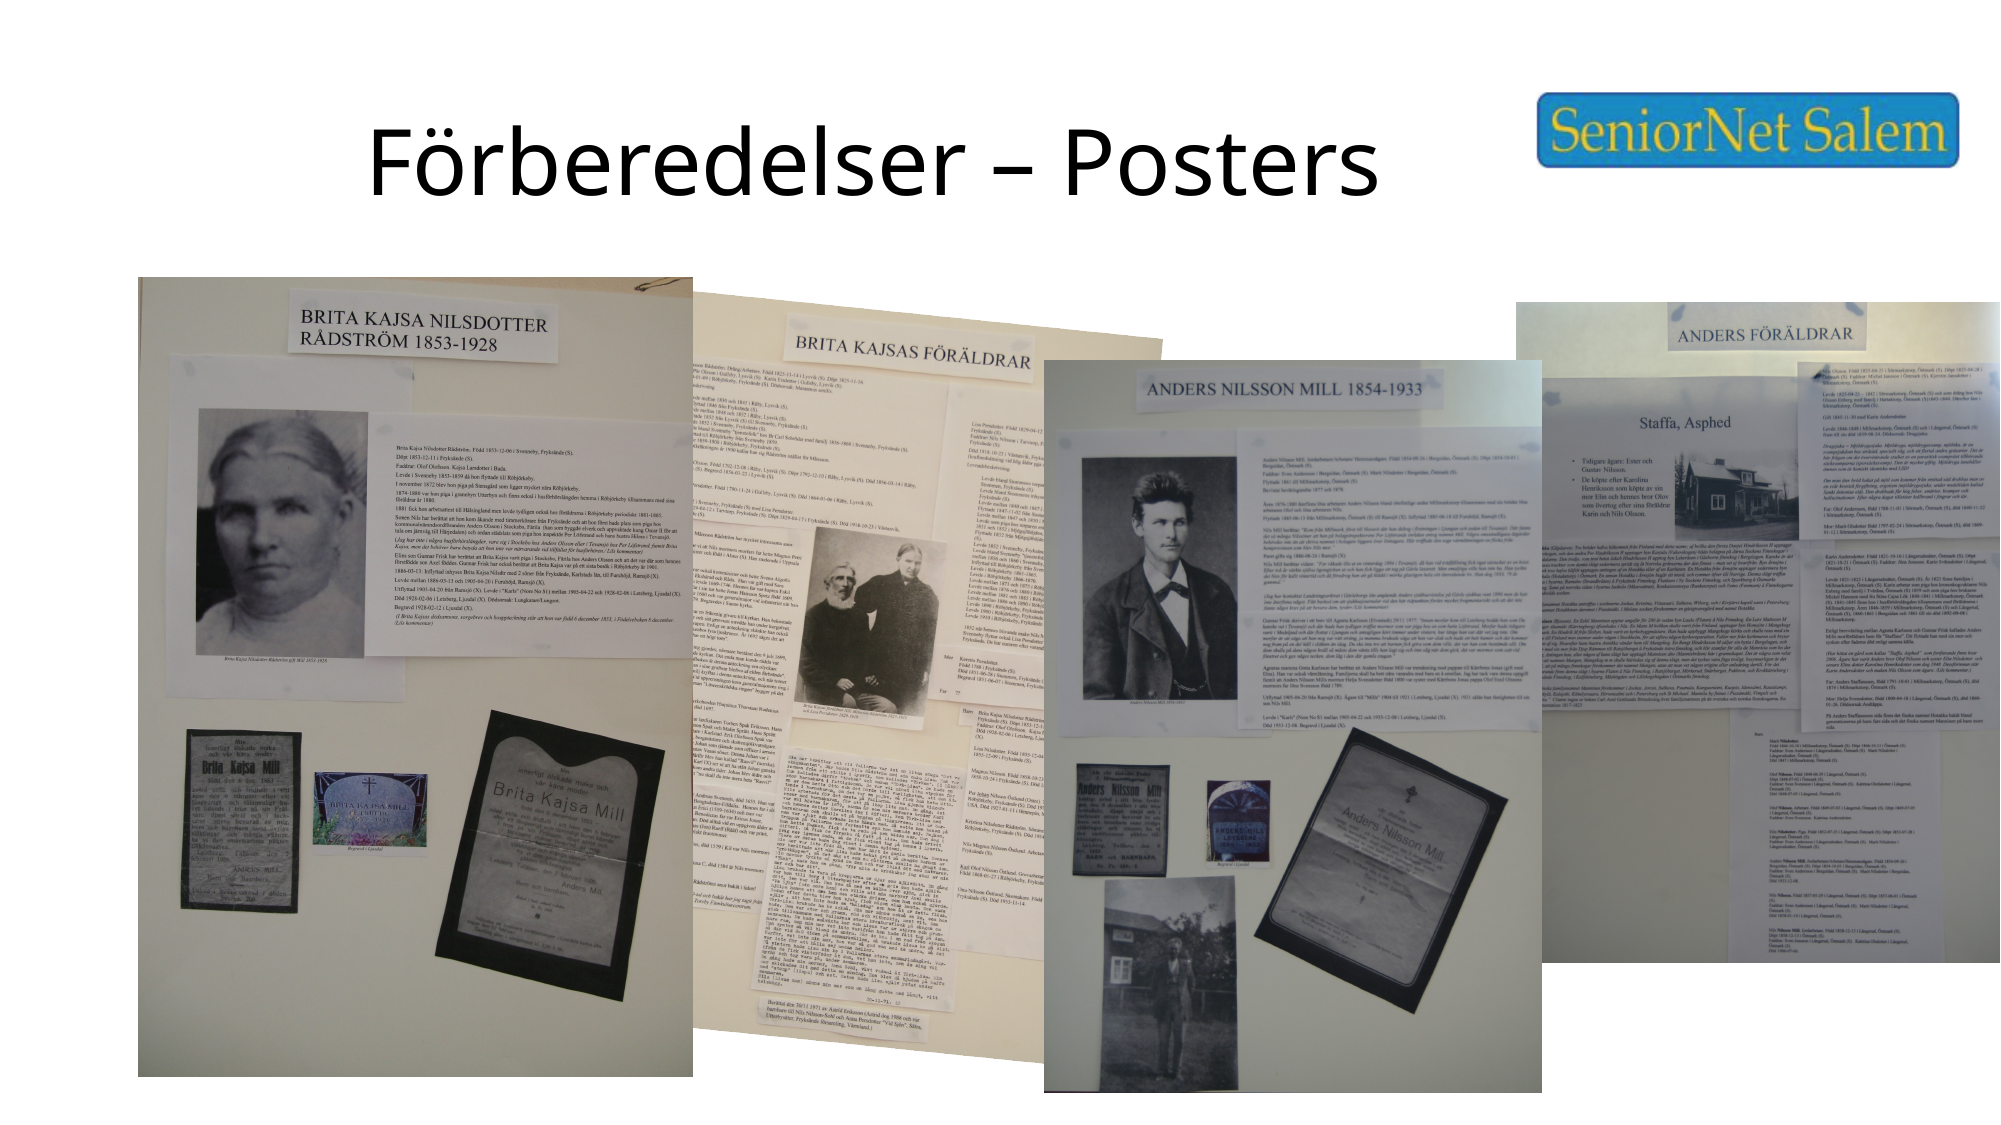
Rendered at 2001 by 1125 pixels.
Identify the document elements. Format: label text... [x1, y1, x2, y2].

picture [138, 277, 1542, 1093]
title Förberedelser – Posters [350, 47, 2000, 285]
picture [1531, 80, 1969, 184]
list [1516, 302, 2000, 963]
